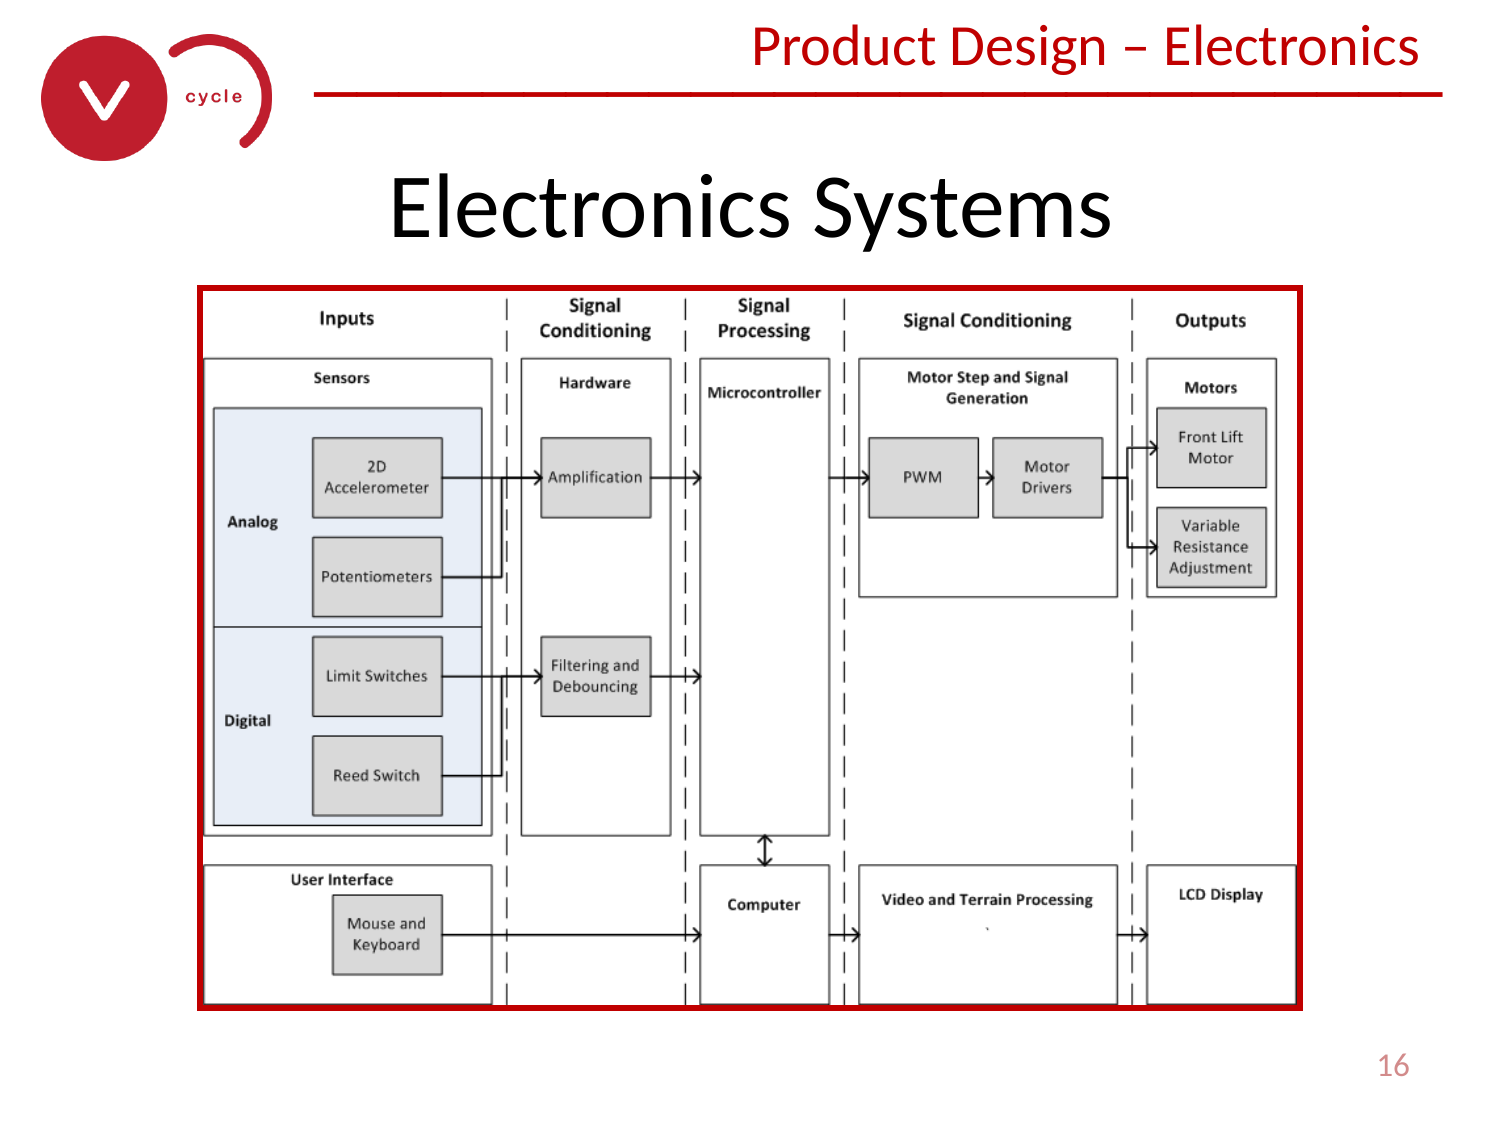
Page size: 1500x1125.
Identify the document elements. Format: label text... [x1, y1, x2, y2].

picture [41, 34, 272, 161]
list Product Design – Electronics [301, 0, 1436, 79]
slide_number 16 [1340, 1023, 1425, 1103]
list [203, 290, 1297, 1006]
title Electronics Systems [76, 138, 1427, 268]
